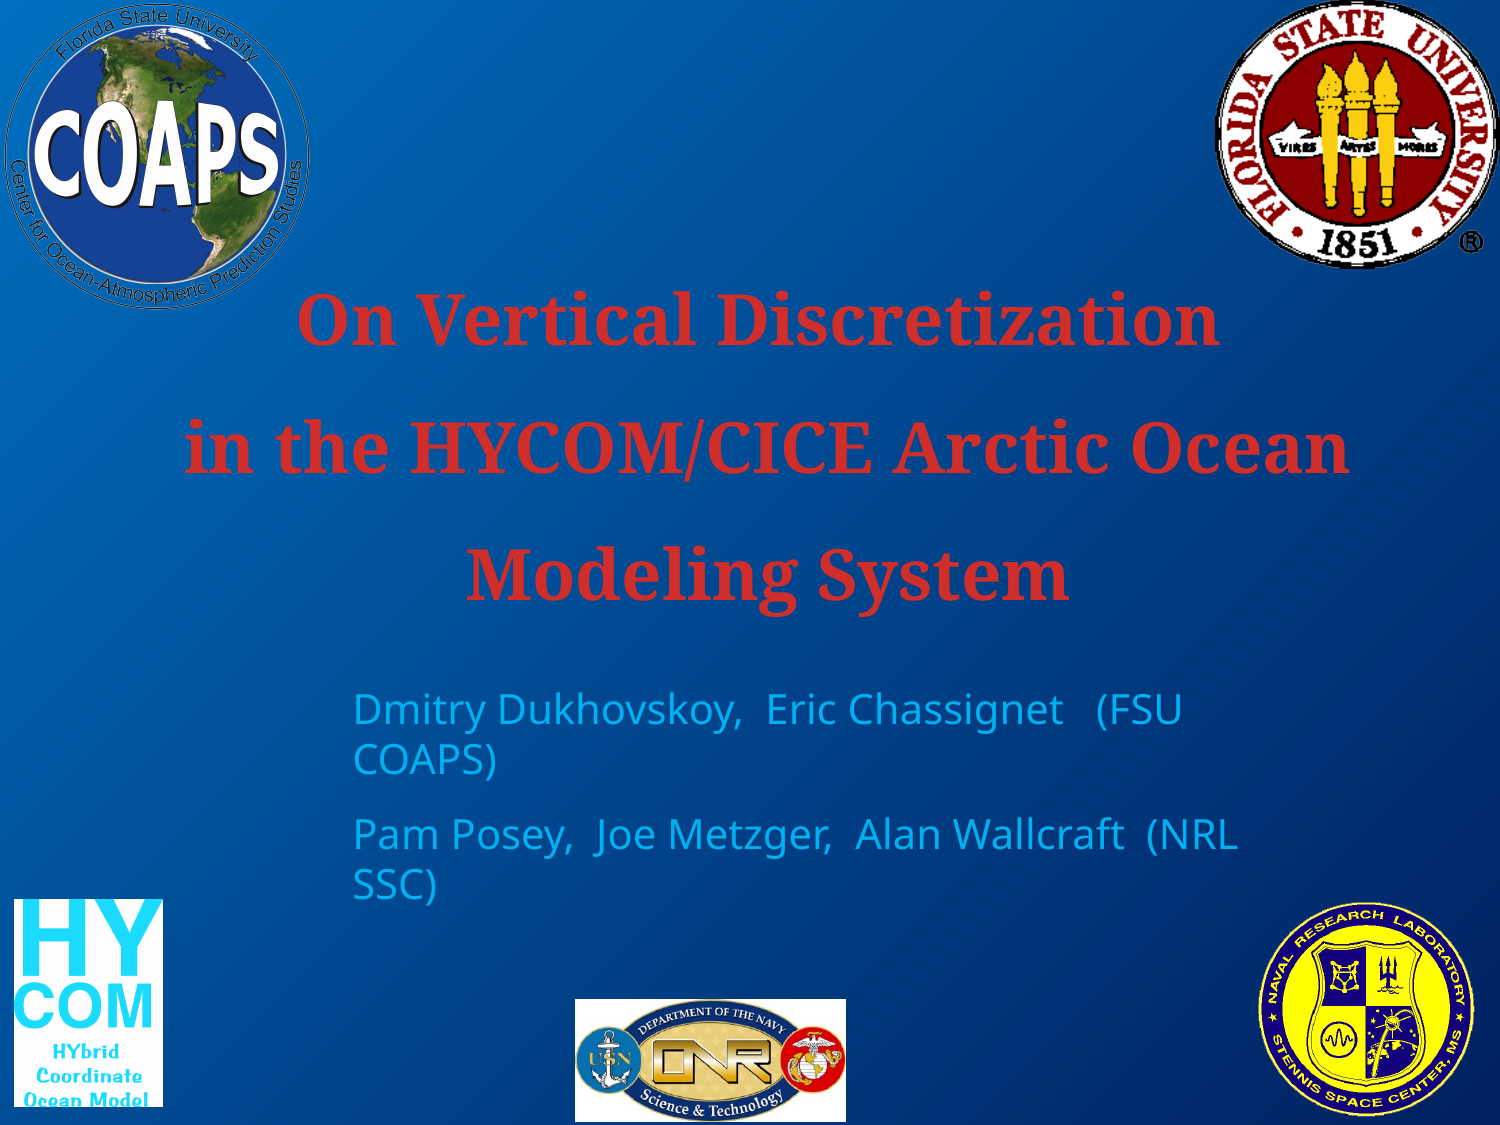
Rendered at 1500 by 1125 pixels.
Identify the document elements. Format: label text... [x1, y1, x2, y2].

picture [1215, 0, 1500, 269]
picture [1249, 900, 1483, 1125]
picture [14, 899, 163, 1107]
picture [0, 0, 313, 313]
text_box Dmitry Dukhovskoy, Eric Chassignet (FSU COAPS) Pam Posey, Joe Metzger, Alan Wallcraft (NRL SSC) [337, 675, 1338, 915]
picture [574, 999, 846, 1123]
text_box On Vertical Discretization in the HYCOM/CICE Arctic Ocean Modeling System [75, 224, 1463, 622]
